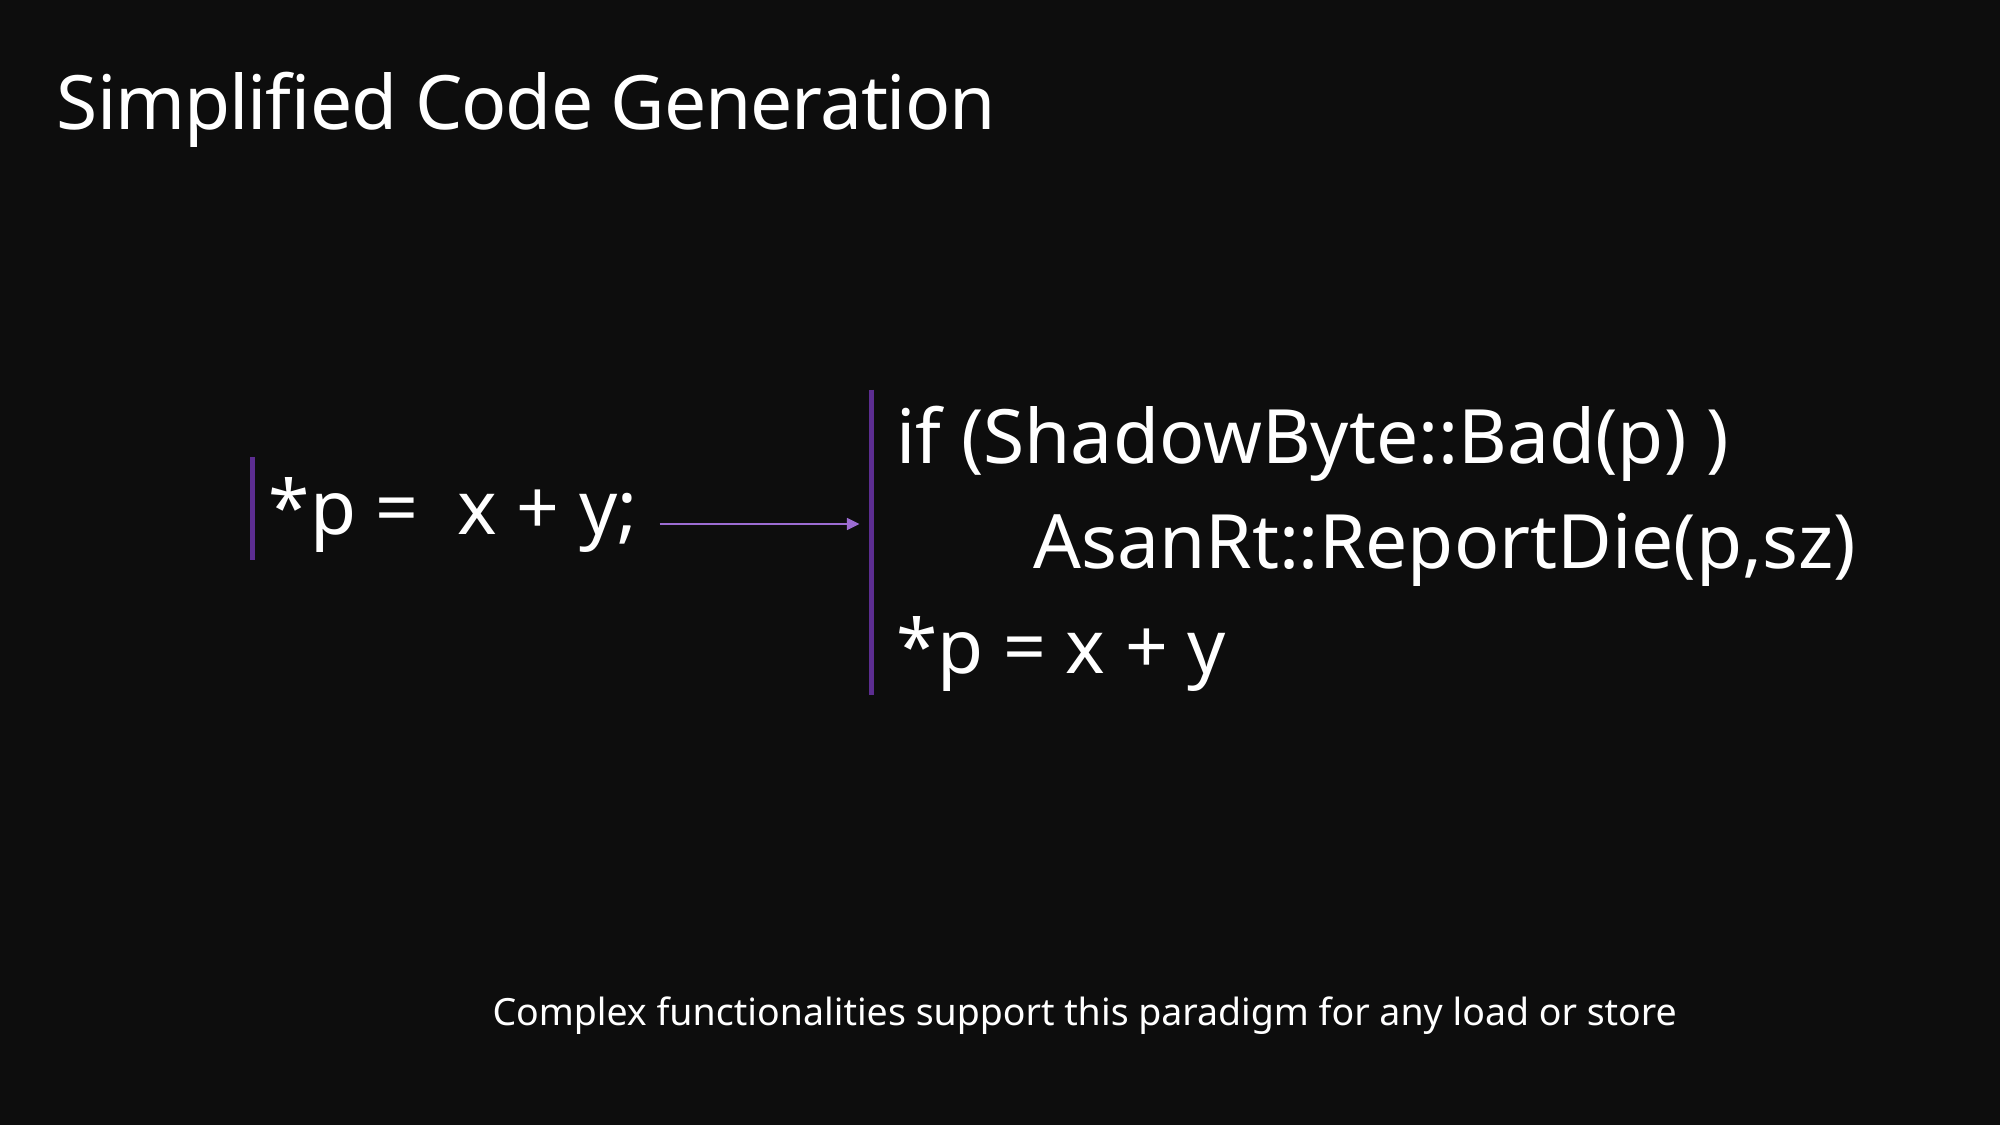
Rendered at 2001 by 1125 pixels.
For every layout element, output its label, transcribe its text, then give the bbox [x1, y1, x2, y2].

text_box Complex functionalities support this paradigm for any load or store [477, 980, 1862, 1041]
list if (ShadowByte::Bad(p) ) AsanRt::ReportDie(p,sz) *p = x + y [896, 222, 1972, 705]
list *p = x + y; [118, 210, 969, 561]
title Simplified Code Generation [56, 54, 1782, 272]
